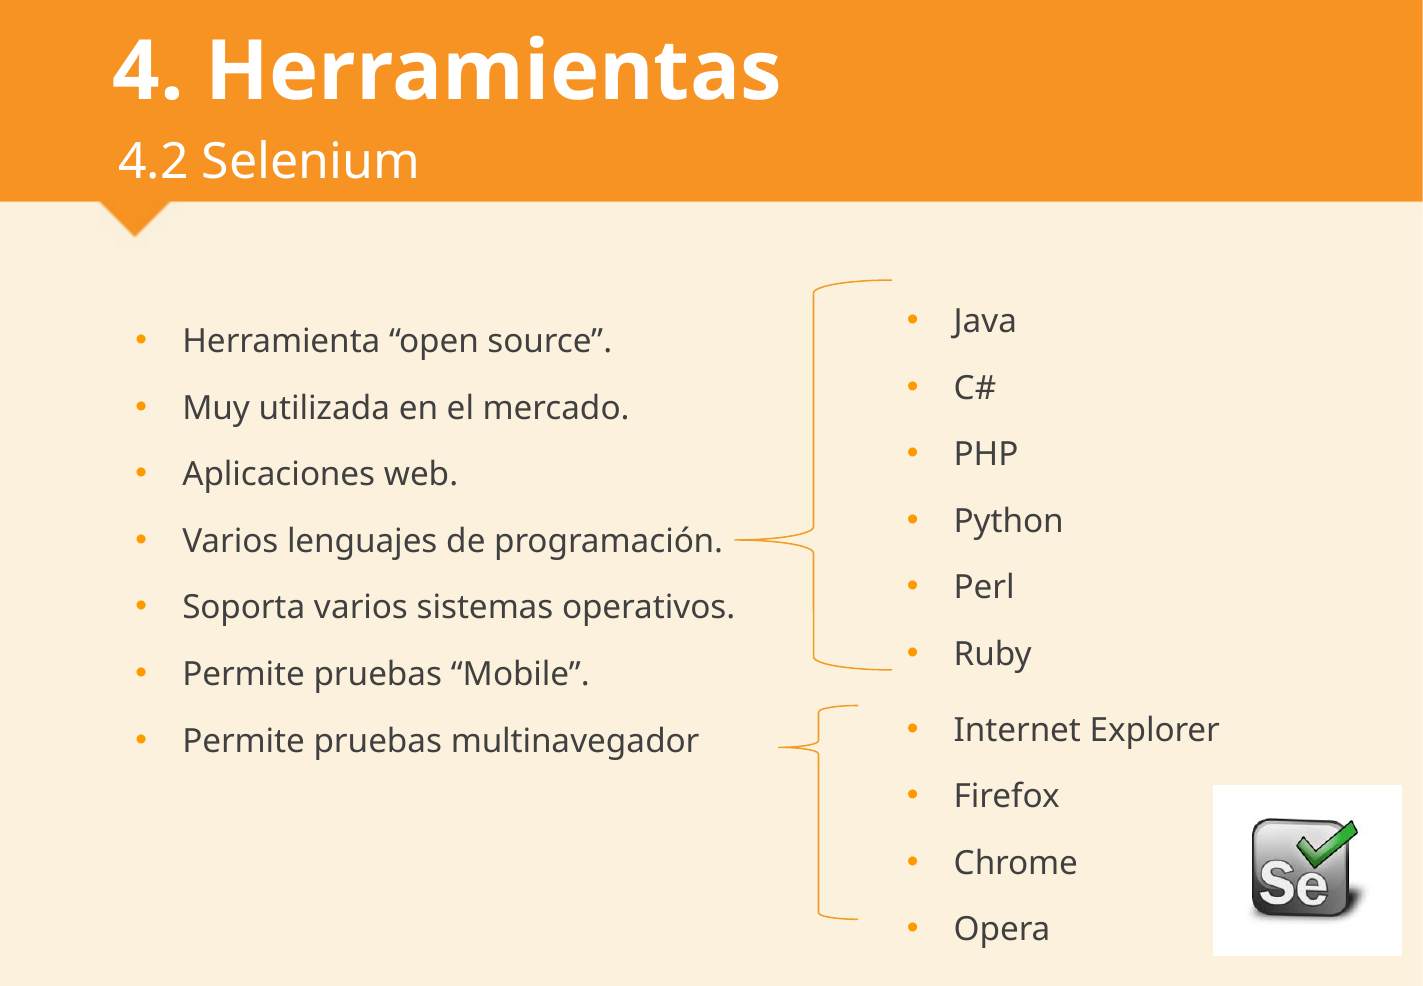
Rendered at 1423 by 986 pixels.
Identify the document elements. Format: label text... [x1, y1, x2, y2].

list 4.2 Selenium [103, 91, 1214, 198]
list Herramienta “open source”. Muy utilizada en el mercado. Aplicaciones web. Varios lenguajes de programación. Soporta varios sistemas operativos. Permite pruebas “Mobile”. Permite pruebas multinavegador [120, 292, 842, 871]
text_box [734, 279, 892, 671]
title 4. Herramientas [97, 8, 1302, 103]
text_box [777, 704, 859, 921]
picture [0, 0, 1423, 986]
text_box Internet Explorer Firefox Chrome Opera [892, 680, 1423, 896]
text_box Java C# PHP Python Perl Ruby [892, 272, 1423, 680]
